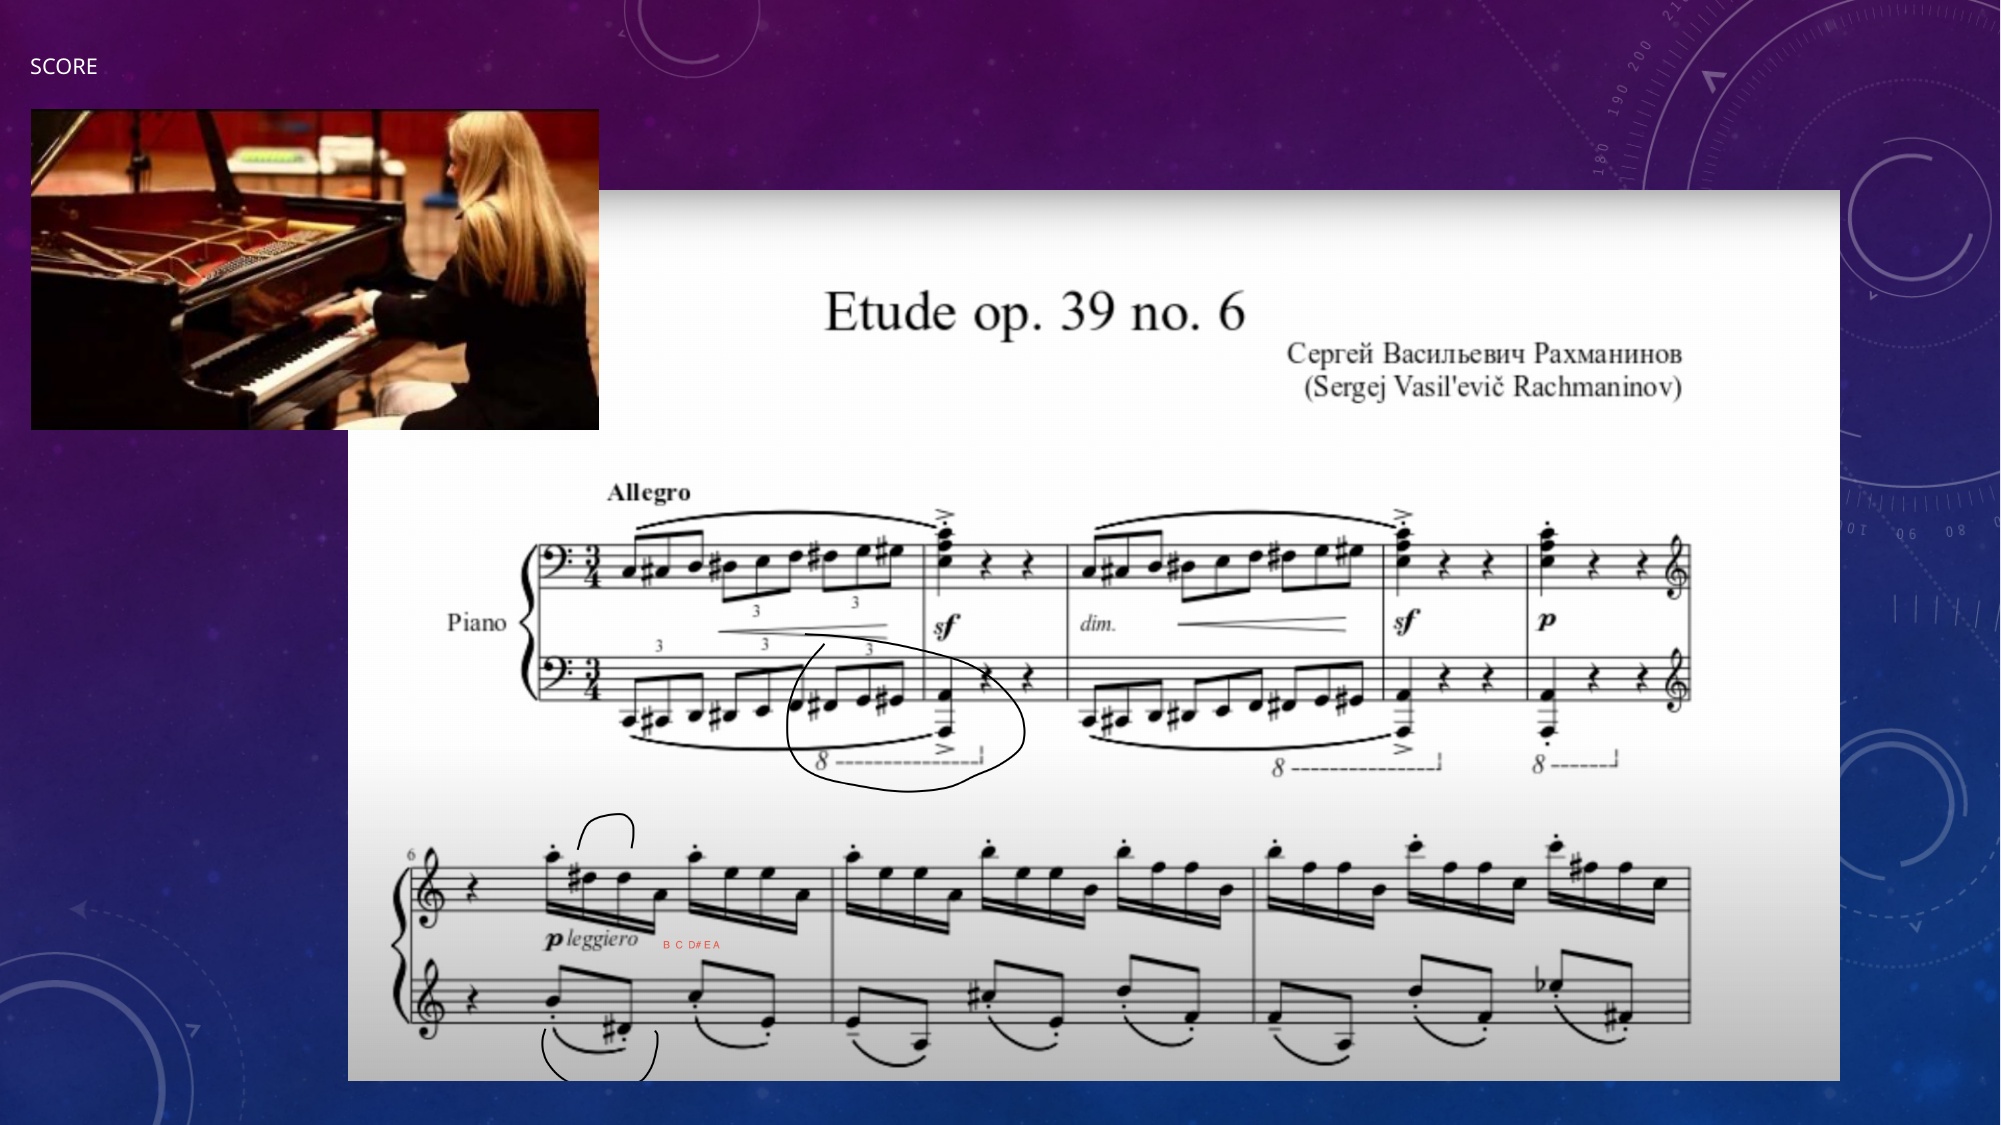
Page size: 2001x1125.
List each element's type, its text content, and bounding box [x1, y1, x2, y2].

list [347, 190, 1841, 1081]
title Score [15, 44, 1028, 113]
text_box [30, 108, 600, 431]
picture [0, 0, 2001, 1125]
